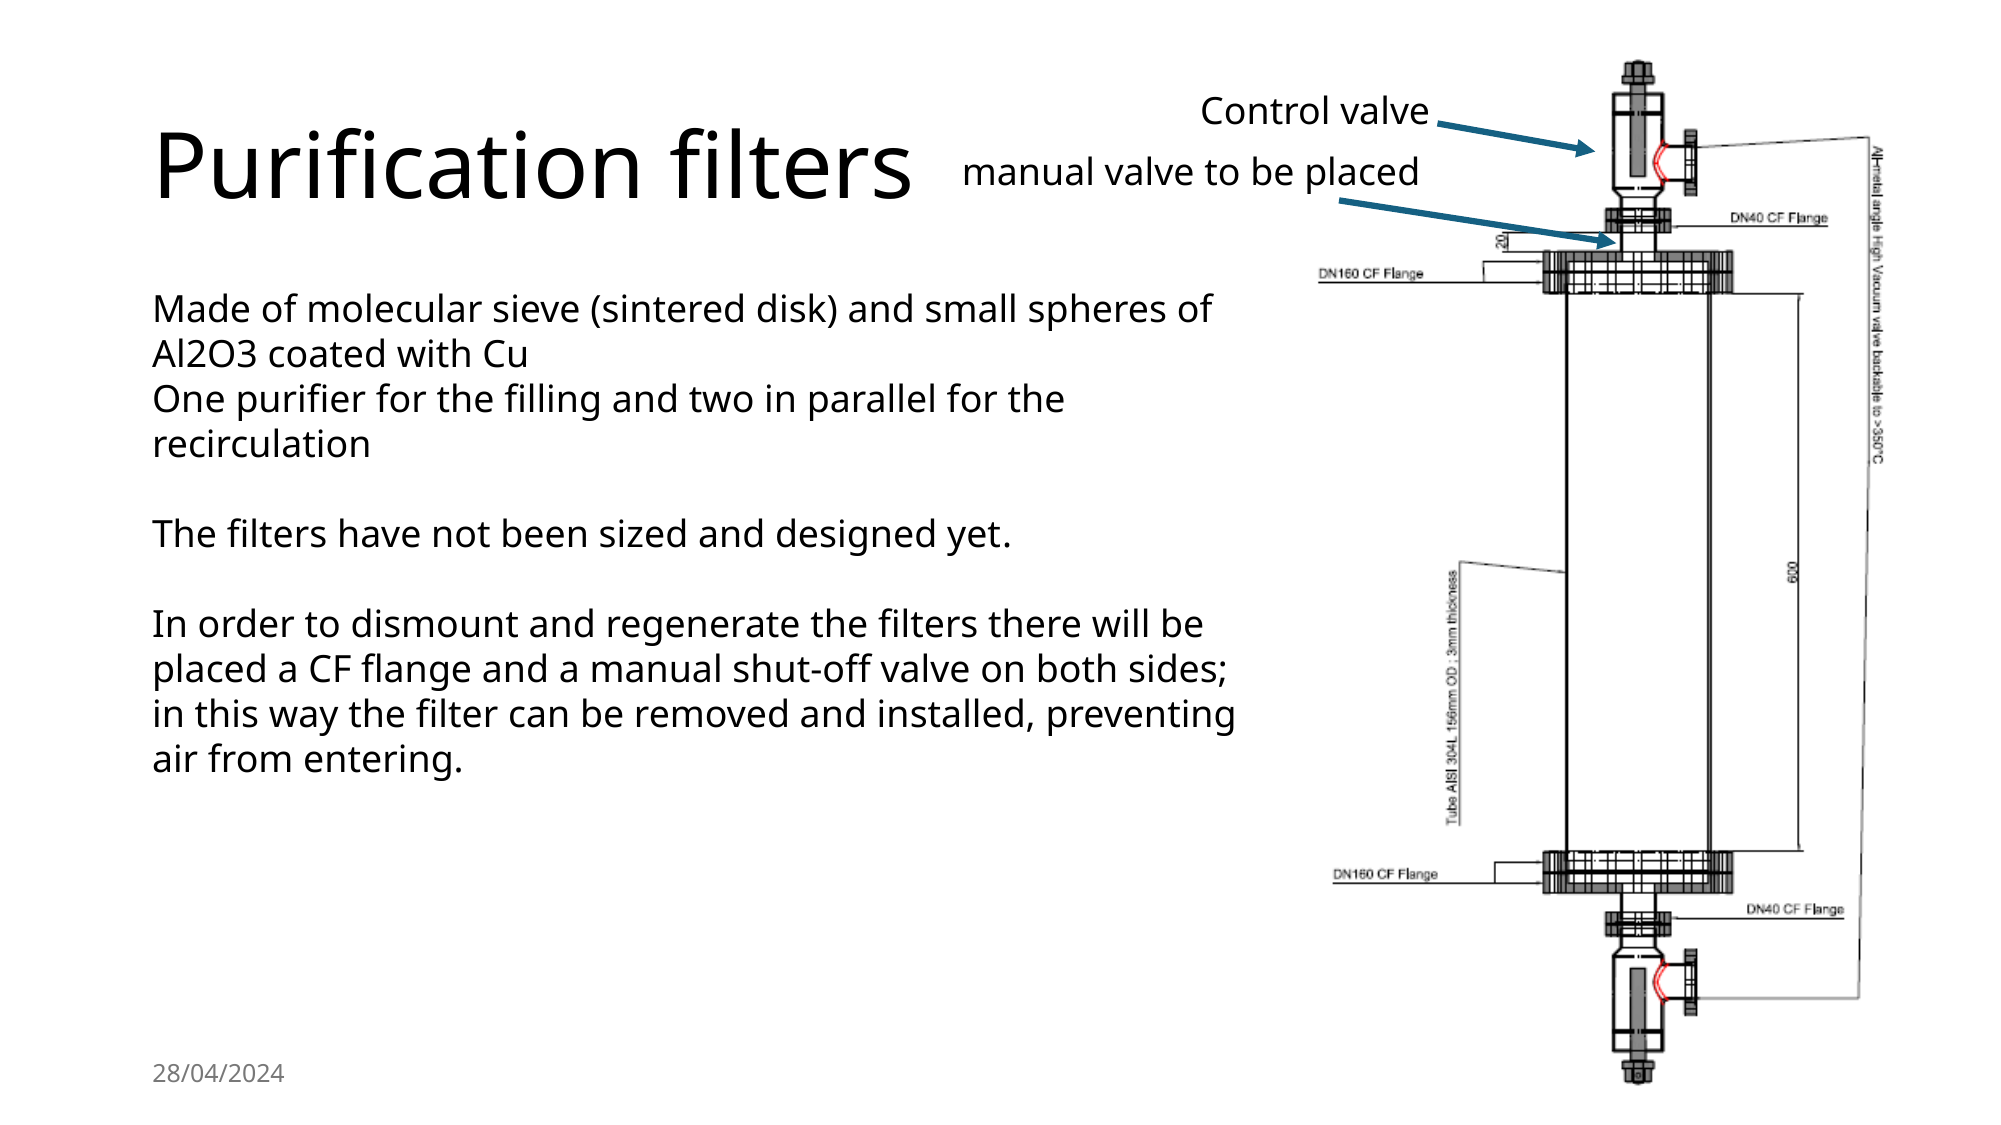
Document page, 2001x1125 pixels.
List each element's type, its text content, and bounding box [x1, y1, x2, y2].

text_box manual valve to be placed [947, 140, 1304, 200]
text_box Made of molecular sieve (sintered disk) and small spheres of Al2O3 coated with Cu One purifier for the filling and two in parallel for the recirculation The filters have not been sized and designed yet. In order to dismount and regenerate the filters there will be placed a CF flange and a manual shut-off valve on both sides; in this way the filter can be removed and installed, preventing air from entering. [137, 277, 1304, 787]
title Purification filters [137, 59, 1304, 277]
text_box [1436, 122, 1596, 152]
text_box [1338, 199, 1617, 244]
text_box Control valve [1185, 79, 1304, 140]
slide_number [137, 1042, 588, 1103]
picture [1304, 33, 1929, 1104]
